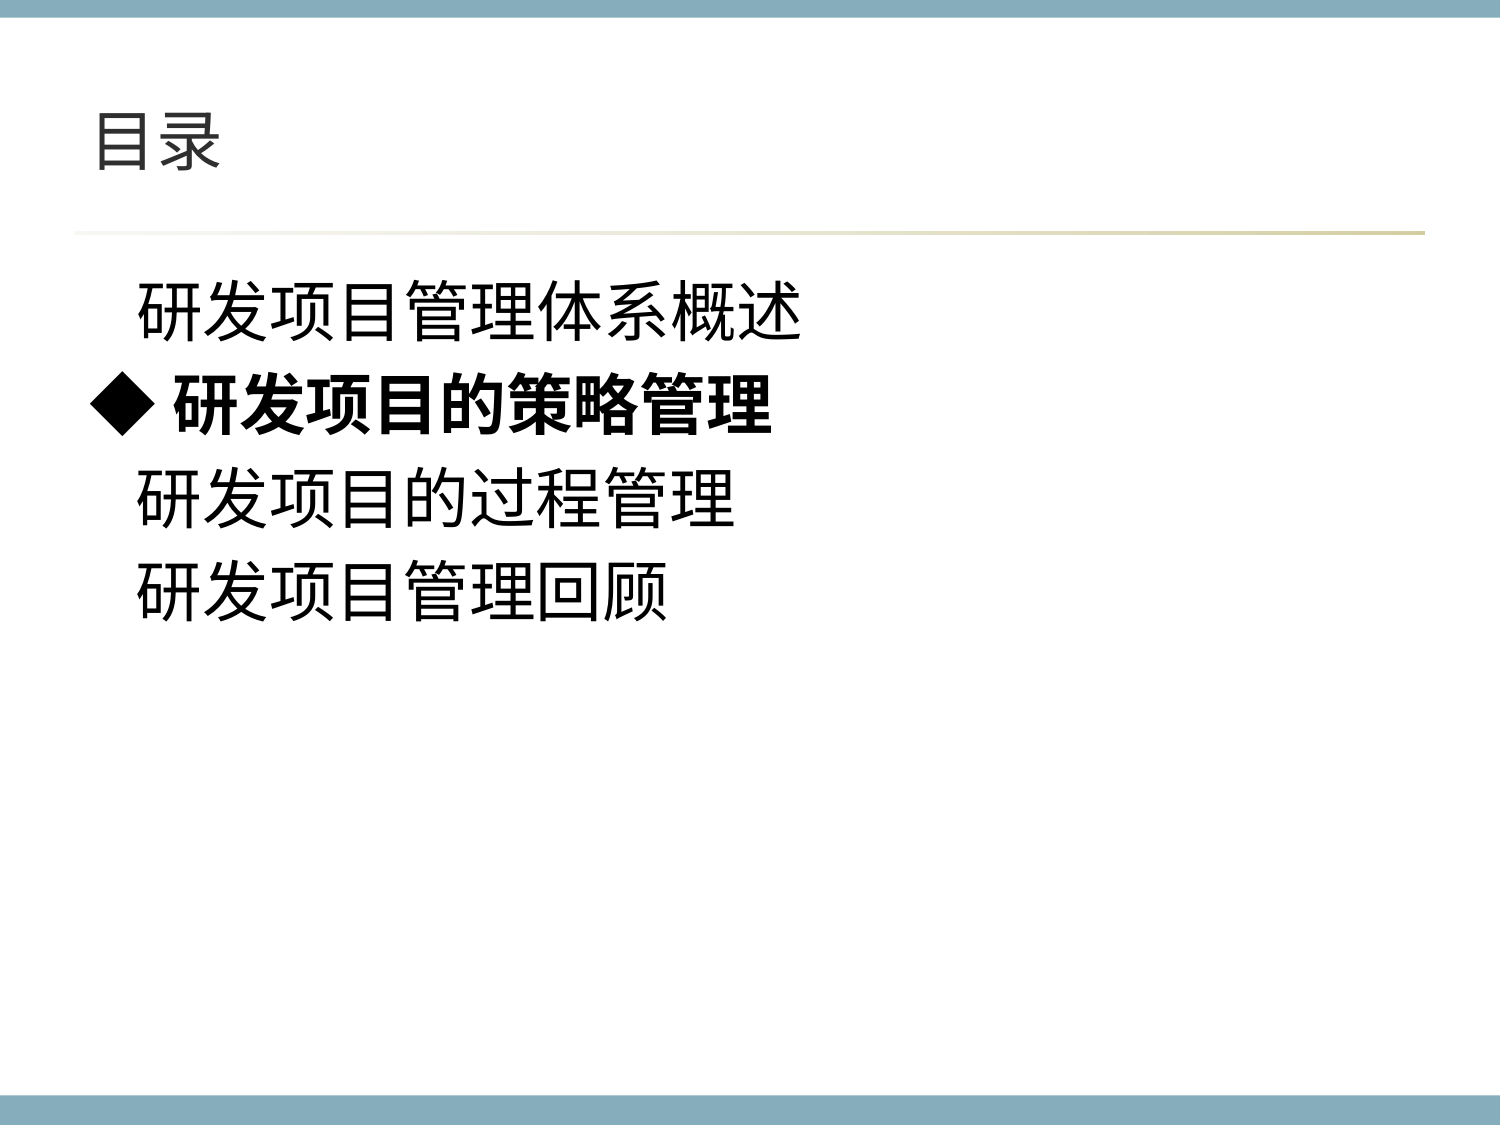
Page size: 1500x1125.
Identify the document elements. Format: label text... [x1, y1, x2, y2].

title 目录 [75, 45, 1425, 233]
list 研发项目管理体系概述 ◆研发项目的策略管理 研发项目的过程管理 研发项目管理回顾 [75, 262, 1425, 1032]
